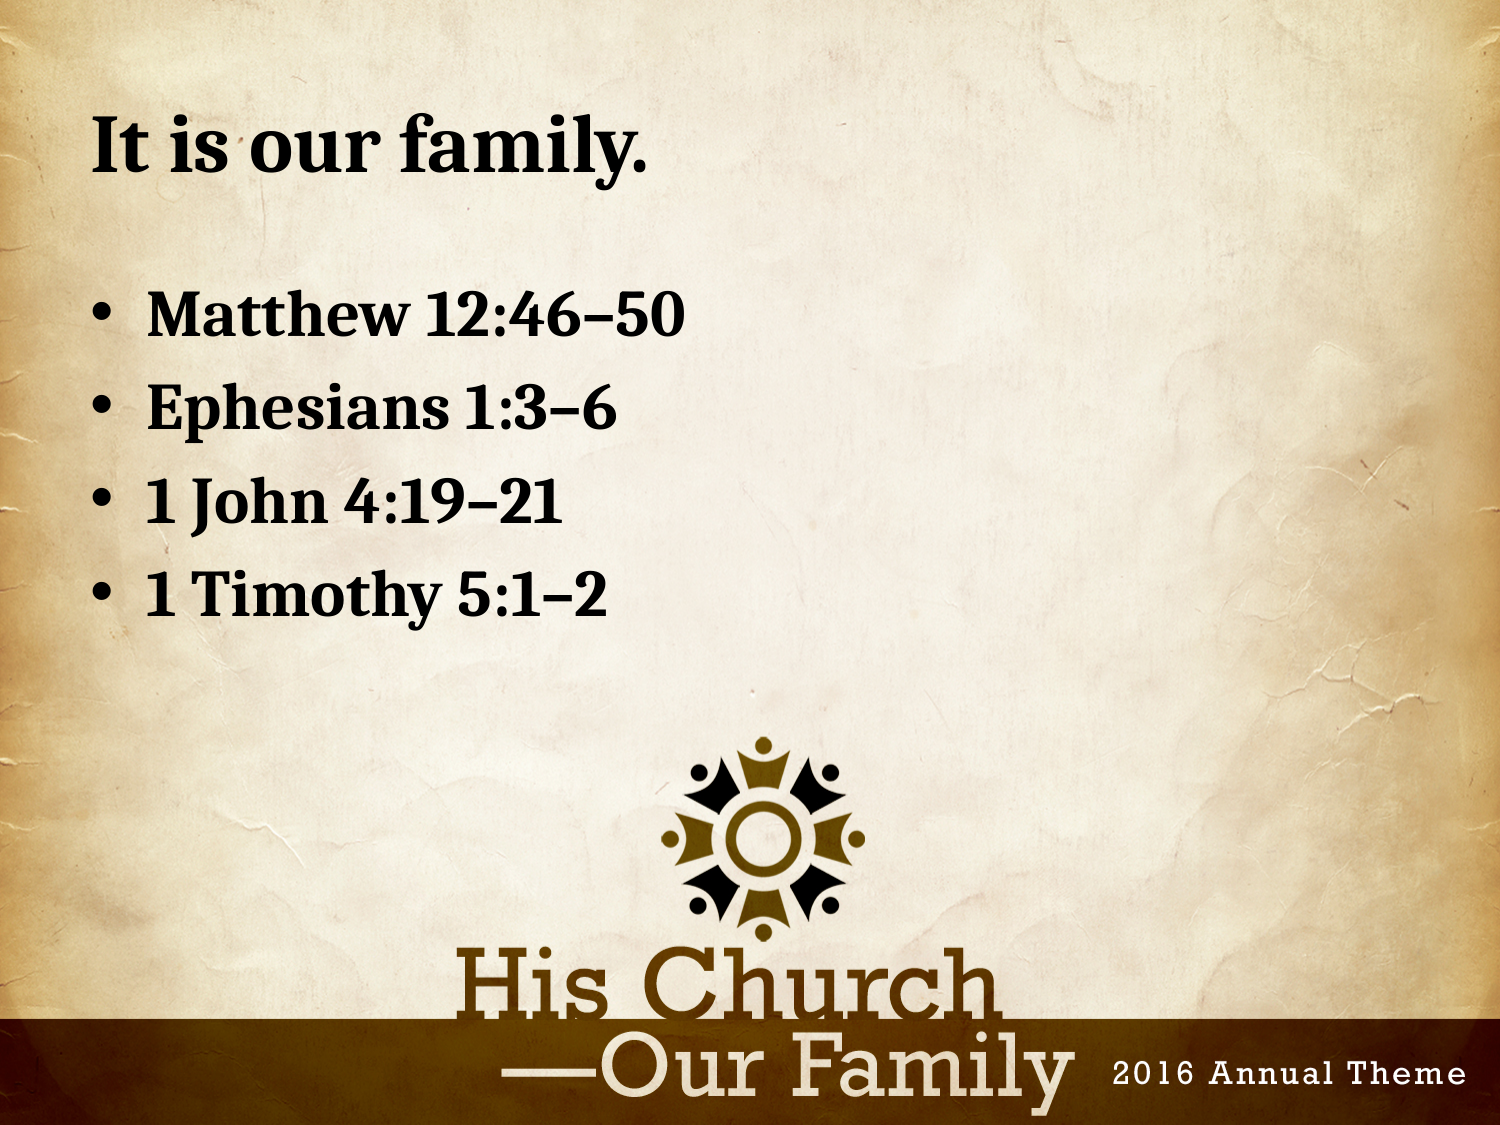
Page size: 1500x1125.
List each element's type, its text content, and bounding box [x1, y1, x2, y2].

list Matthew 12:46–50 Ephesians 1:3–6 1 John 4:19–21 1 Timothy 5:1–2 [75, 262, 1425, 1005]
title It is our family. [75, 45, 1425, 233]
picture [0, 0, 1500, 1125]
